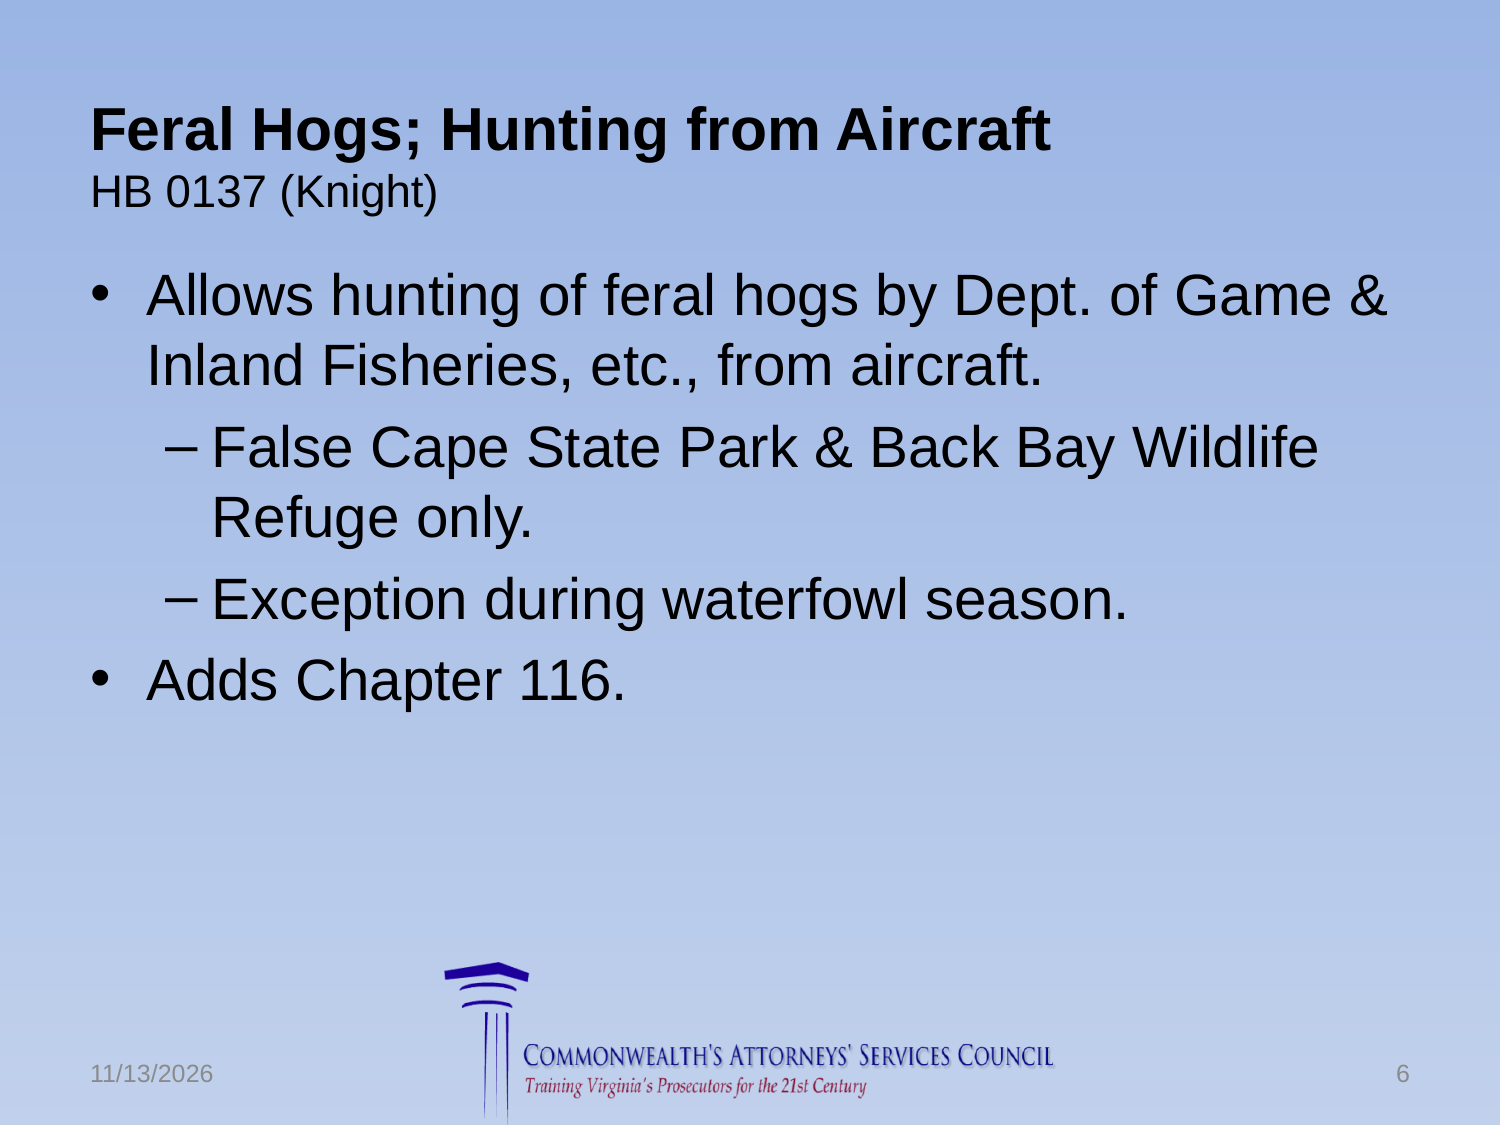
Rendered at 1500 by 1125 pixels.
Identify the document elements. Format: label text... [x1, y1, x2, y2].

title Feral Hogs; Hunting from Aircraft HB 0137 (Knight) [75, 24, 1425, 225]
slide_number 6 [1074, 1042, 1425, 1103]
list Allows hunting of feral hogs by Dept. of Game & Inland Fisheries, etc., from aircraft. False Cape State Park & Back Bay Wildlife Refuge only. Exception during waterfowl season. Adds Chapter 116. [75, 249, 1475, 950]
picture [444, 962, 1056, 1125]
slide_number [75, 1042, 425, 1103]
